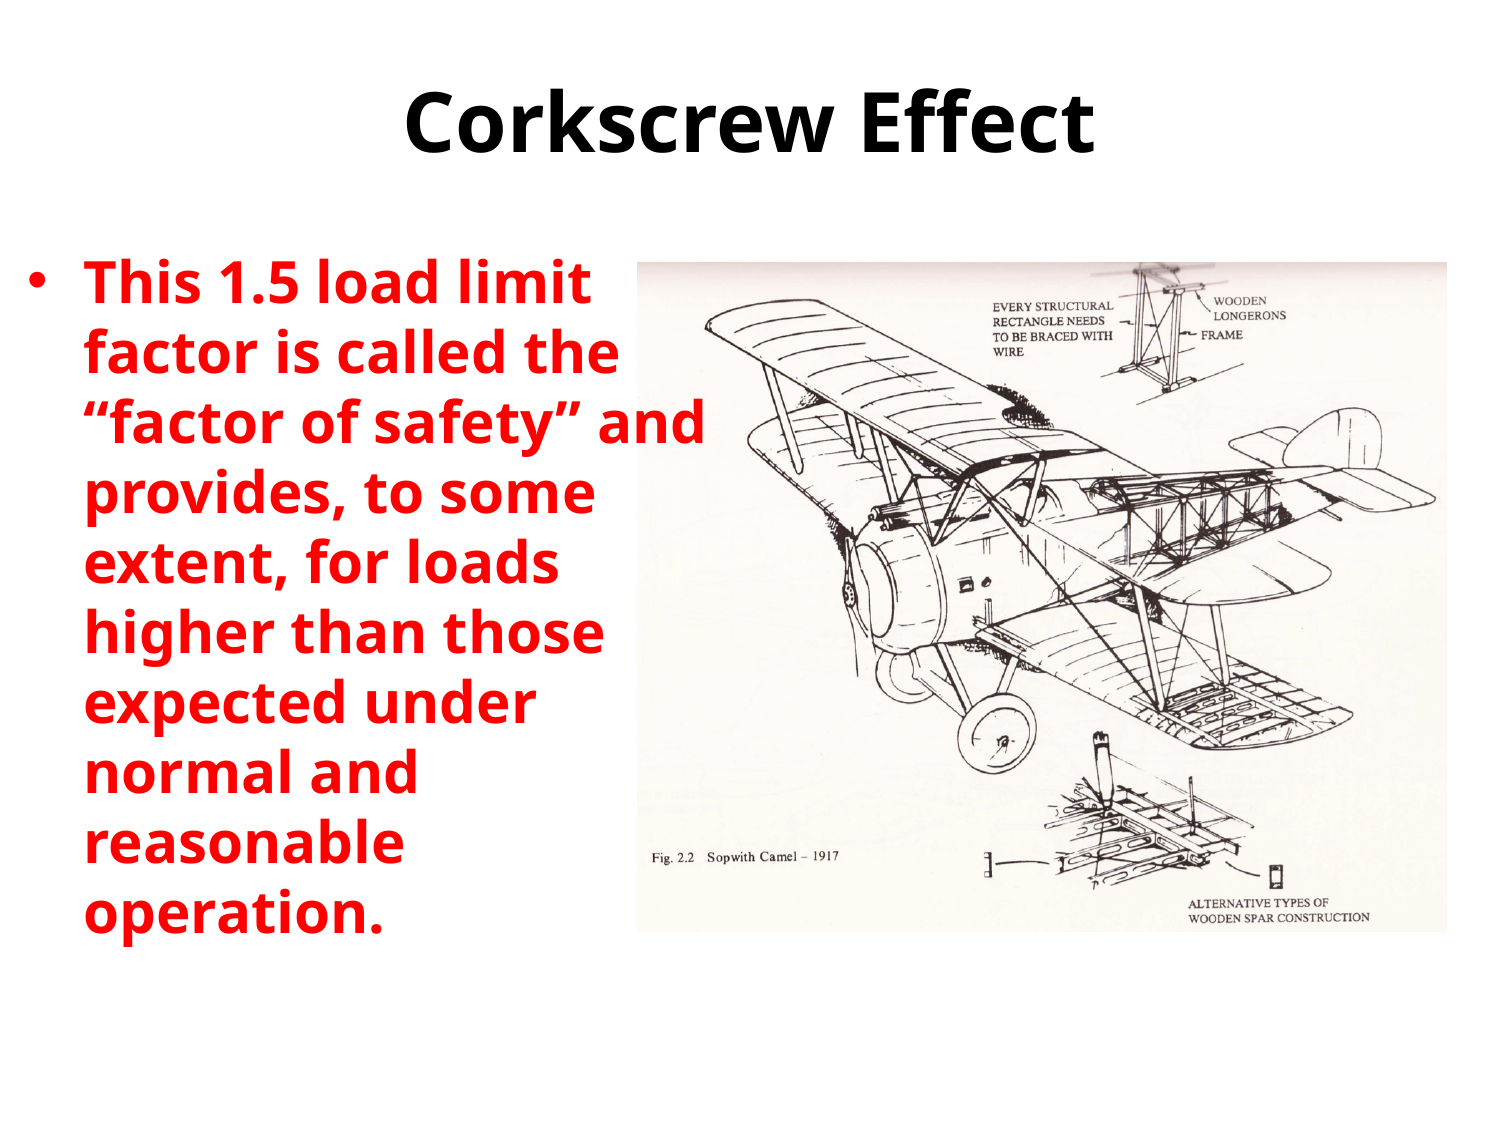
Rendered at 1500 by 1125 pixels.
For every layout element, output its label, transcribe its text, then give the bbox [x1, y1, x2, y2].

picture [637, 262, 1448, 932]
text_box This 1.5 load limit factor is called the “factor of safety” and provides, to some extent, for loads higher than those expected under normal and reasonable operation. [12, 237, 725, 953]
title Corkscrew Effect [75, 24, 1425, 213]
